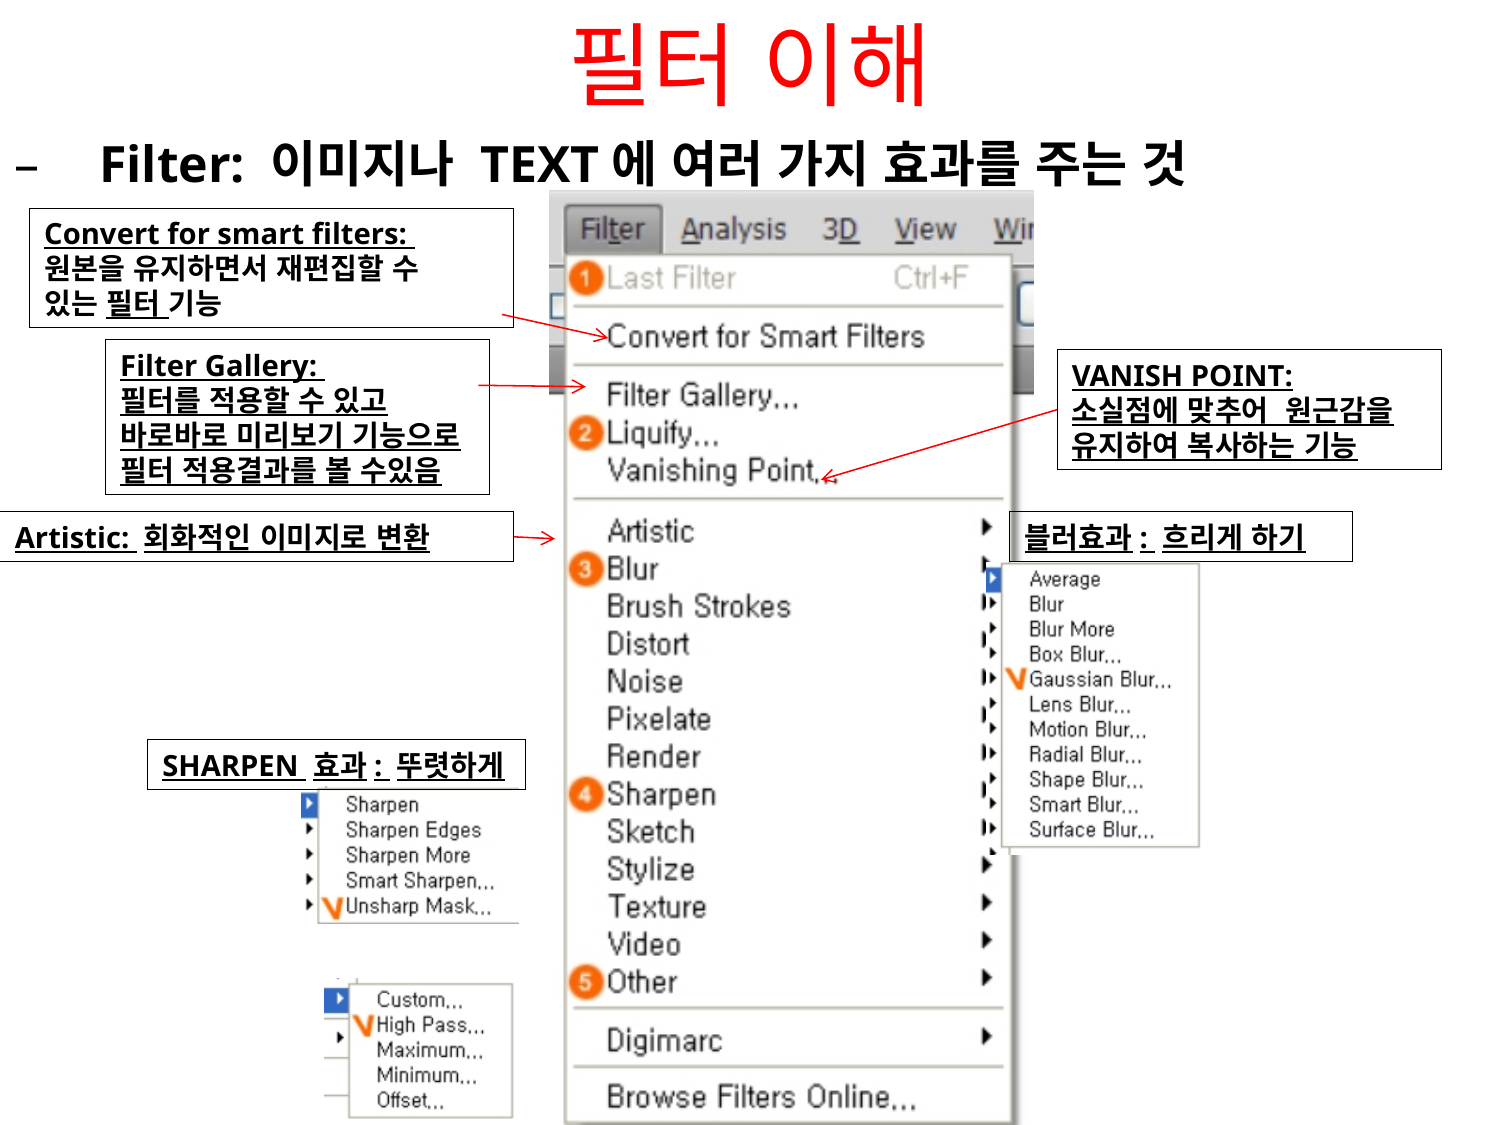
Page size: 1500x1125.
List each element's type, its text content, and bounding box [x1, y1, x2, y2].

picture [548, 189, 1204, 1125]
text_box Filter Gallery: 필터를 적용할 수 있고 바로바로 미리보기 기능으로 필터 적용결과를 볼 수있음 [105, 339, 490, 495]
text_box SHARPEN 효과: 뚜렷하게 [147, 739, 526, 790]
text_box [820, 410, 1058, 480]
text_box 필터 이해 [460, 0, 1040, 125]
text_box Convert for smart filters: 원본을 유지하면서 재편집할 수 있는 필터 기능 [29, 208, 514, 328]
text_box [501, 314, 609, 339]
text_box 블러효과: 흐리게 하기 [1038, 511, 1353, 562]
picture [300, 786, 519, 924]
text_box VANISH POINT: 소실점에 맞추어 원근감을 유지하여 복사하는 기능 [1057, 349, 1442, 470]
picture [324, 978, 527, 1125]
text_box Filter: 이미지나 TEXT에 여러 가지 효과를 주는 것 [0, 125, 1500, 1125]
text_box Artistic: 회화적인 이미지로 변환 [0, 511, 514, 562]
